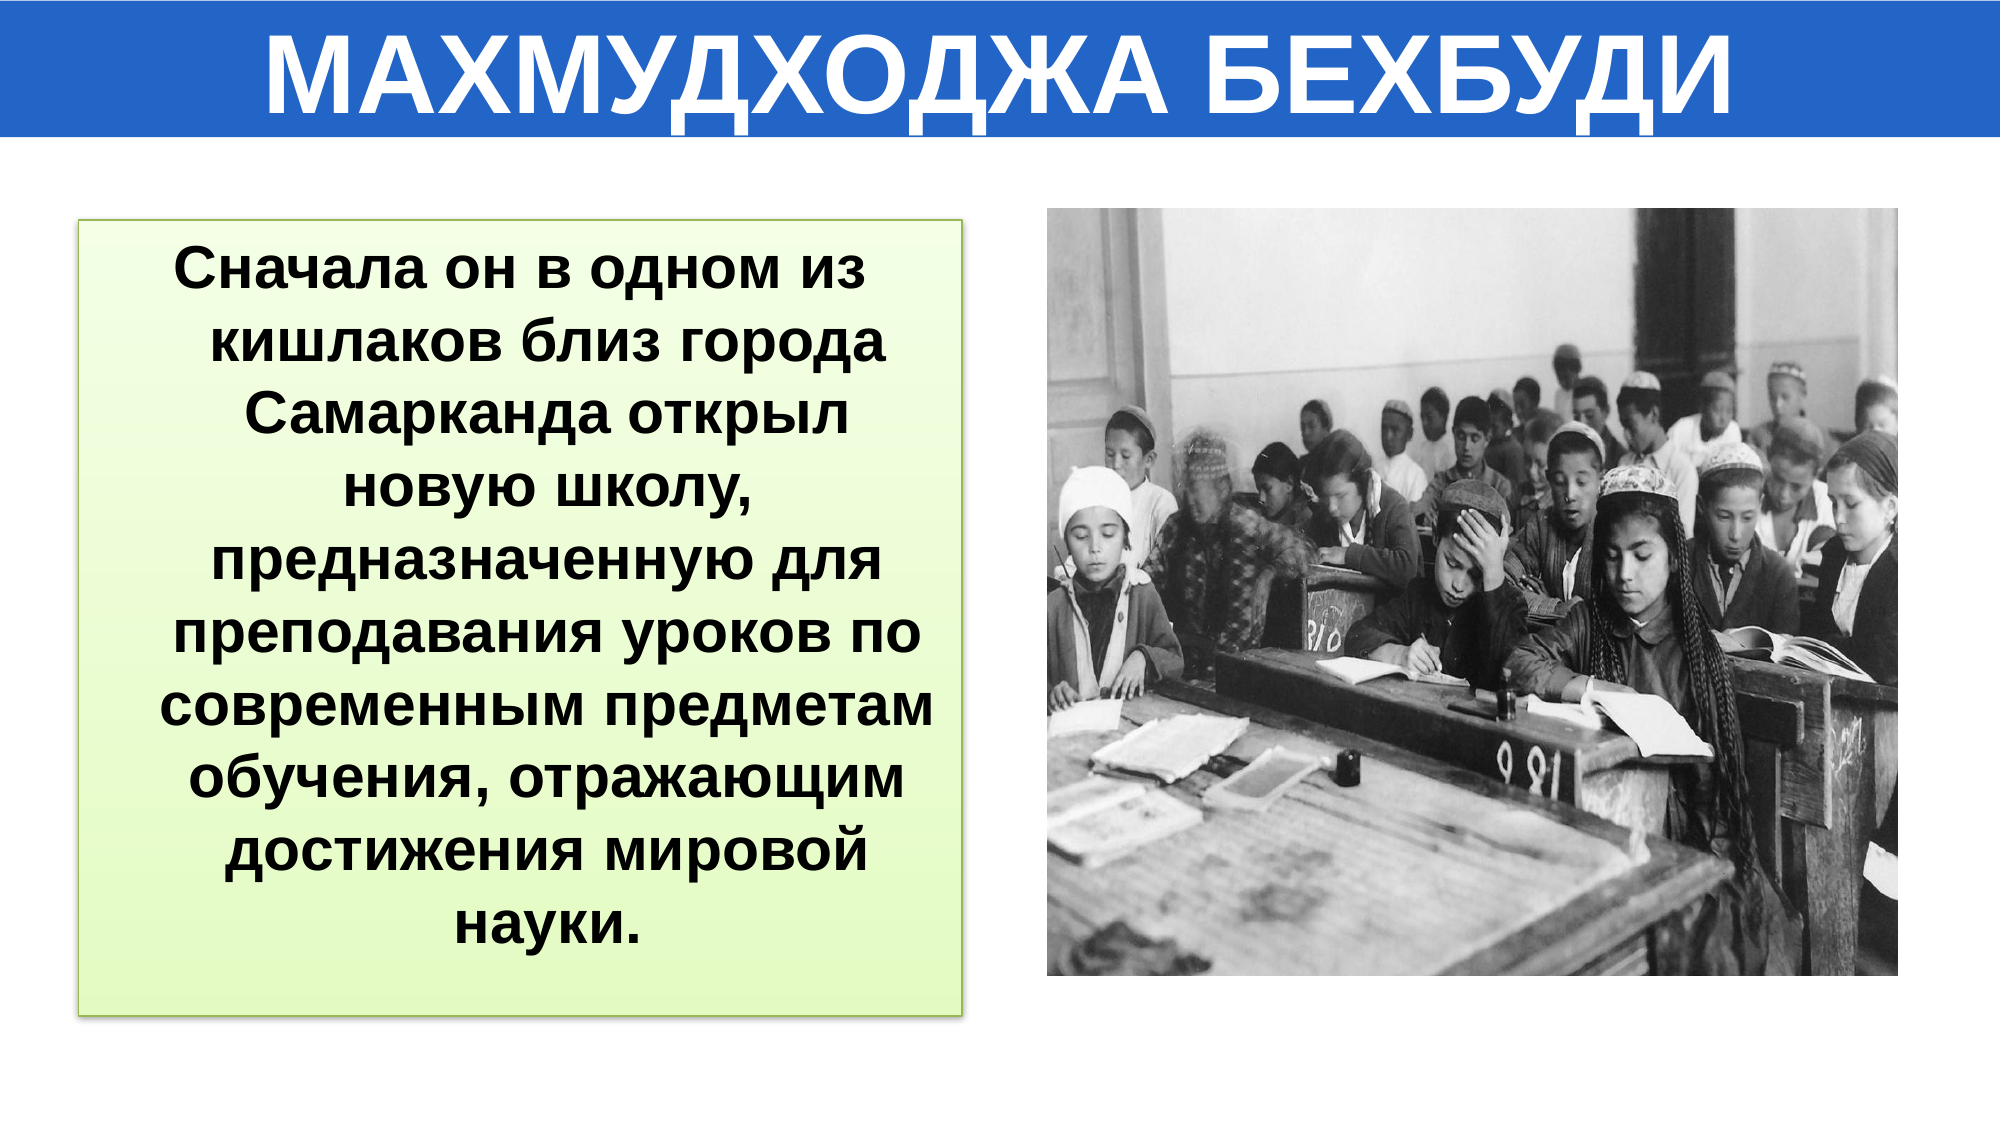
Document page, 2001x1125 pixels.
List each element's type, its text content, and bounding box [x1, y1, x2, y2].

picture [1046, 207, 1898, 977]
text_box МАХМУДХОДЖА БЕХБУДИ [0, 0, 2000, 138]
list Сначала он в одном из кишлаков близ города Самарканда открыл новую школу, предназначенную для преподавания уроков по современным предметам обучения, отражающим достижения мировой науки. [78, 219, 963, 1017]
